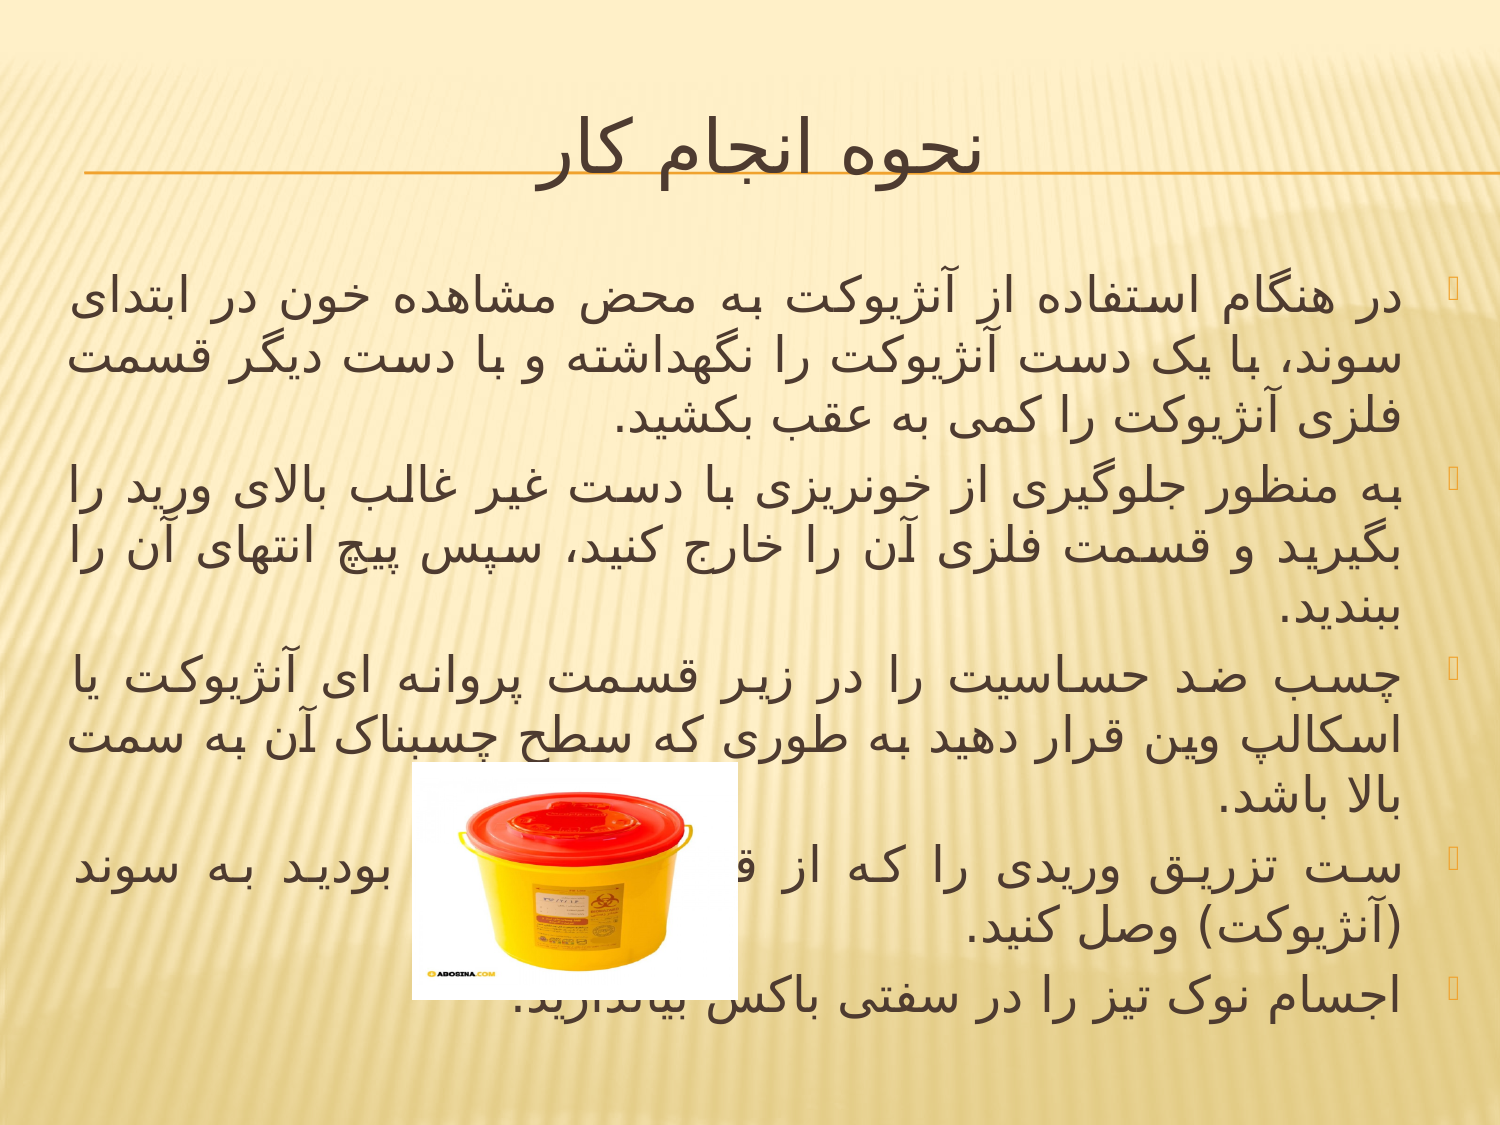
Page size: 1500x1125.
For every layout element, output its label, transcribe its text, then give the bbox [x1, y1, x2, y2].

list در هنگام استفاده از آنژیوکت به محض مشاهده خون در ابتدای سوند، با یک دست آنژیوکت را نگهداشته و با دست دیگر قسمت فلزی آنژیوکت را کمی به عقب بکشید. به منظور جلوگیری از خونریزی با دست غیر غالب بالای ورید را بگیرید و قسمت فلزی آن را خارج کنید، سپس پیچ انتهای آن را ببندید. چسب ضد حساسیت را در زیر قسمت پروانه ای آنژیوکت یا اسکالپ وین قرار دهید به طوری که سطح چسبناک آن به سمت بالا باشد. ست تزریق وریدی را که از قبل آماده کرده بودید به سوند (آنژیوکت) وصل کنید. اجسام نوک تیز را در سفتی باکس بیاندازید. [50, 254, 1475, 1038]
picture [412, 762, 738, 1001]
title نحوه انجام کار [50, 75, 1475, 213]
